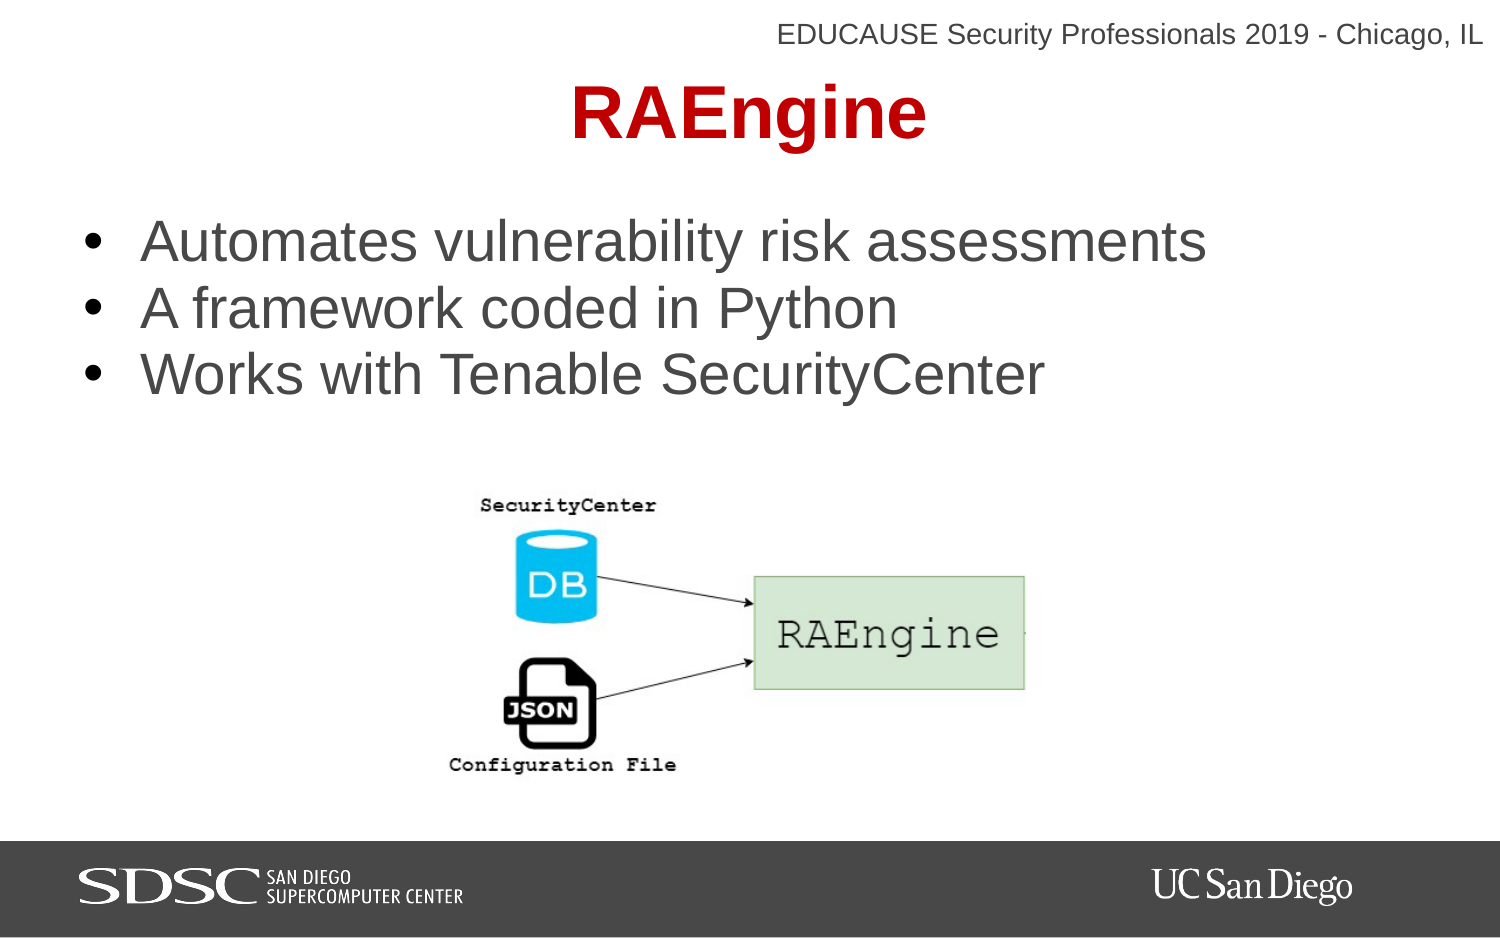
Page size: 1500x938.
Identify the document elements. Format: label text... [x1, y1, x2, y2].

title RAEngine [24, 41, 1475, 185]
picture [1149, 866, 1354, 908]
picture [77, 866, 466, 905]
text_box Automates vulnerability risk assessments A framework coded in Python Works with Tenable SecurityCenter [50, 193, 1500, 486]
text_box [437, 480, 1355, 791]
